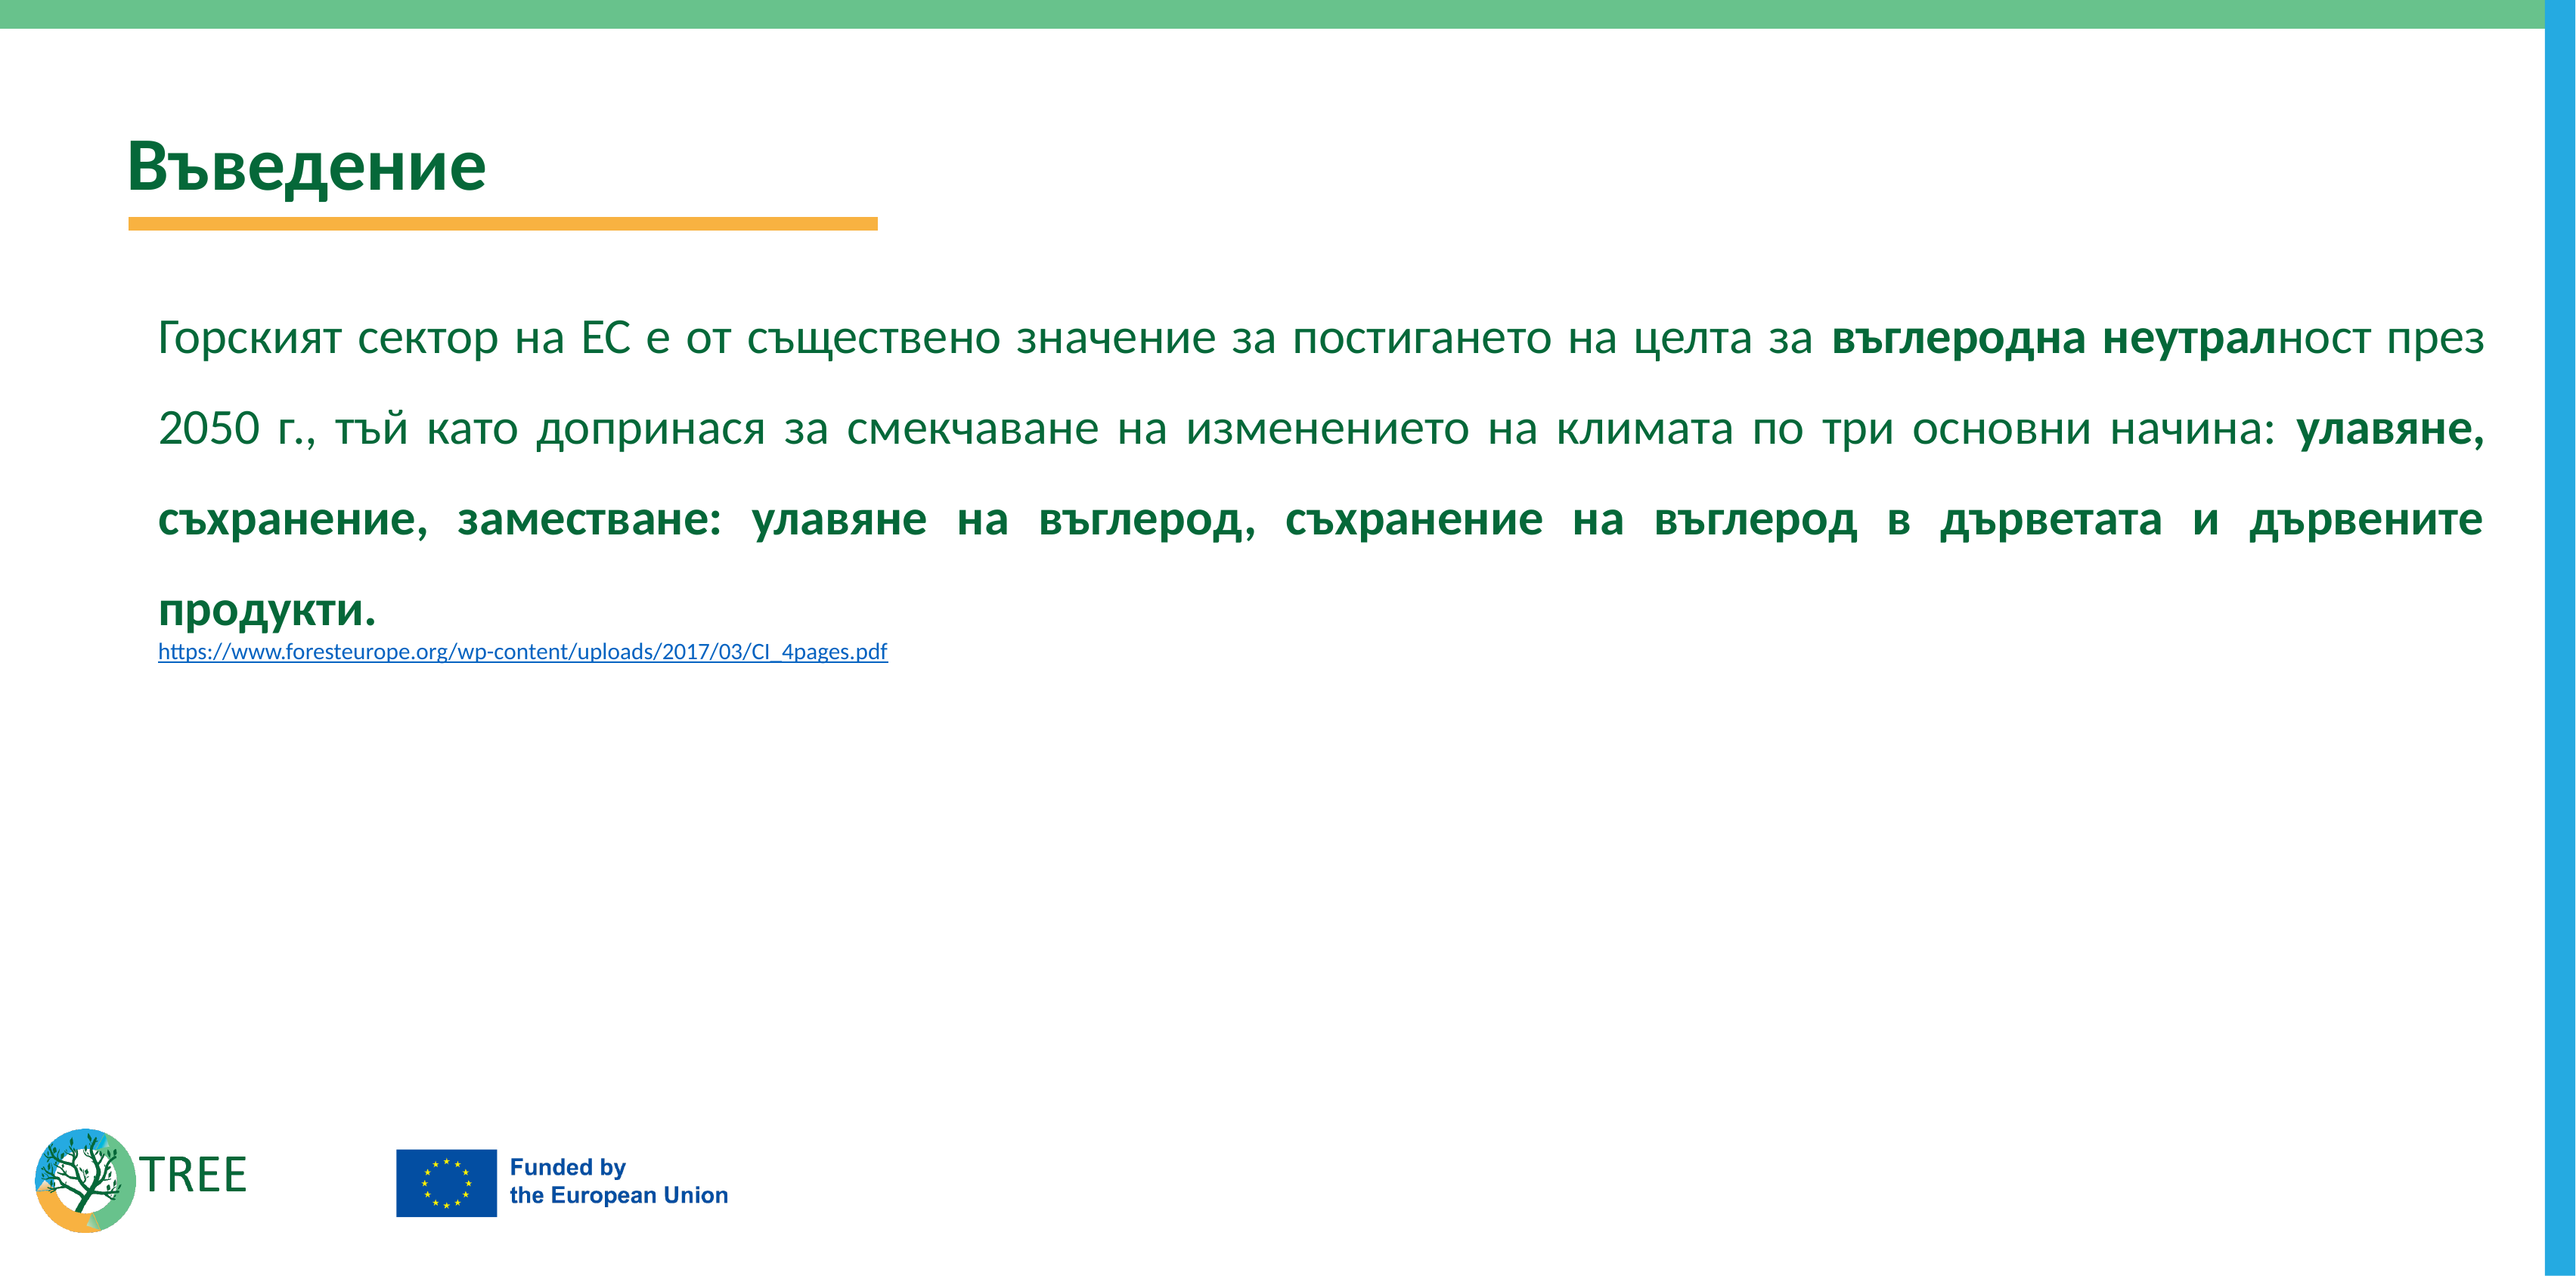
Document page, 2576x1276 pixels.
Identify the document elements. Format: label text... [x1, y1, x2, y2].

text_box [2544, 0, 2576, 1276]
text_box Горският сектор на ЕС е от съществено значение за постигането на целта за въглеродна неутралност през 2050 г., тъй като допринася за смекчаване на изменението на климата по три основни начина: улавяне, съхранение, заместване: улавяне на въглерод, съхранение на въглерод в дърветата и дървените продукти. https://www.foresteurope.org/wp-content/uploads/2017/03/CI_4pages.pdf [143, 265, 2502, 730]
text_box Въведение [111, 107, 1102, 304]
picture [392, 1145, 753, 1222]
text_box [0, 0, 2544, 29]
text_box [129, 218, 877, 230]
picture [34, 1129, 246, 1234]
